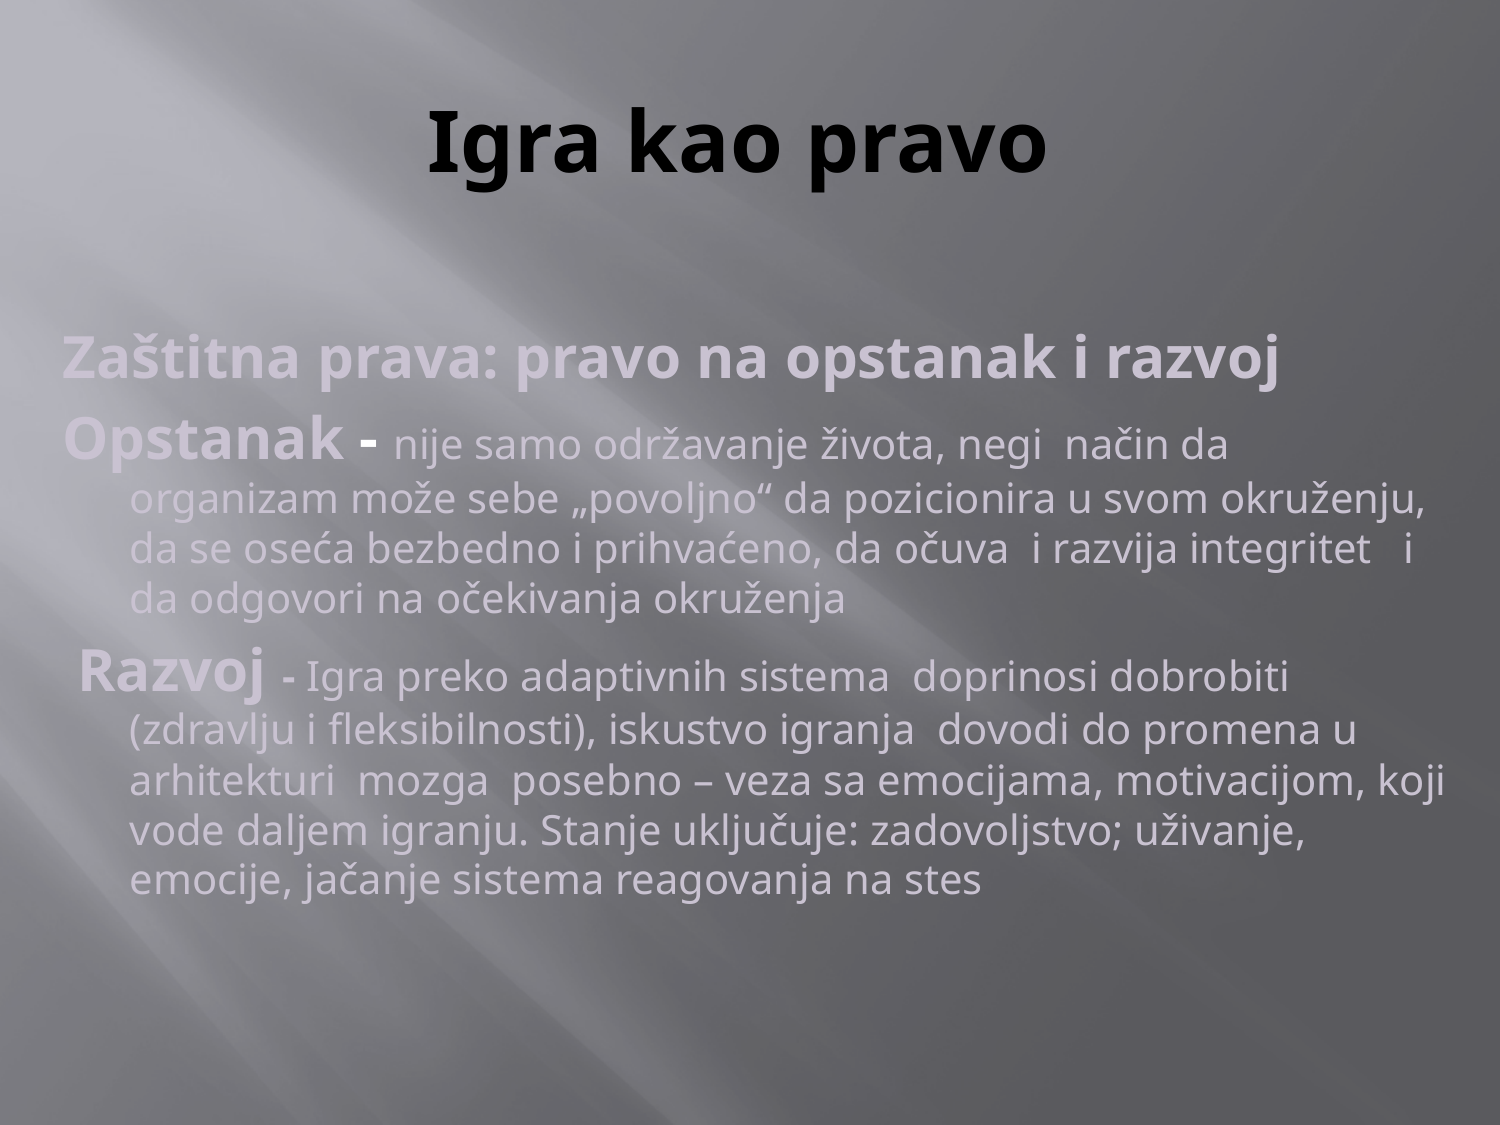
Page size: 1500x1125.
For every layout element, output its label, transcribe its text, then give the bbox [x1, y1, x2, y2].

title Igra kao pravo [75, 45, 1425, 233]
list Zaštitna prava: pravo na opstanak i razvoj Opstanak - nije samo održavanje života, negi način da organizam može sebe „povoljno“ da pozicionira u svom okruženju, da se oseća bezbedno i prihvaćeno, da očuva i razvija integritet i da odgovori na očekivanja okruženja Razvoj - Igra preko adaptivnih sistema doprinosi dobrobiti (zdravlju i fleksibilnosti), iskustvo igranja dovodi do promena u arhitekturi mozga posebno – veza sa emocijama, motivacijom, koji vode daljem igranju. Stanje uključuje: zadovoljstvo; uživanje, emocije, jačanje sistema reagovanja na stes [24, 312, 1469, 1075]
